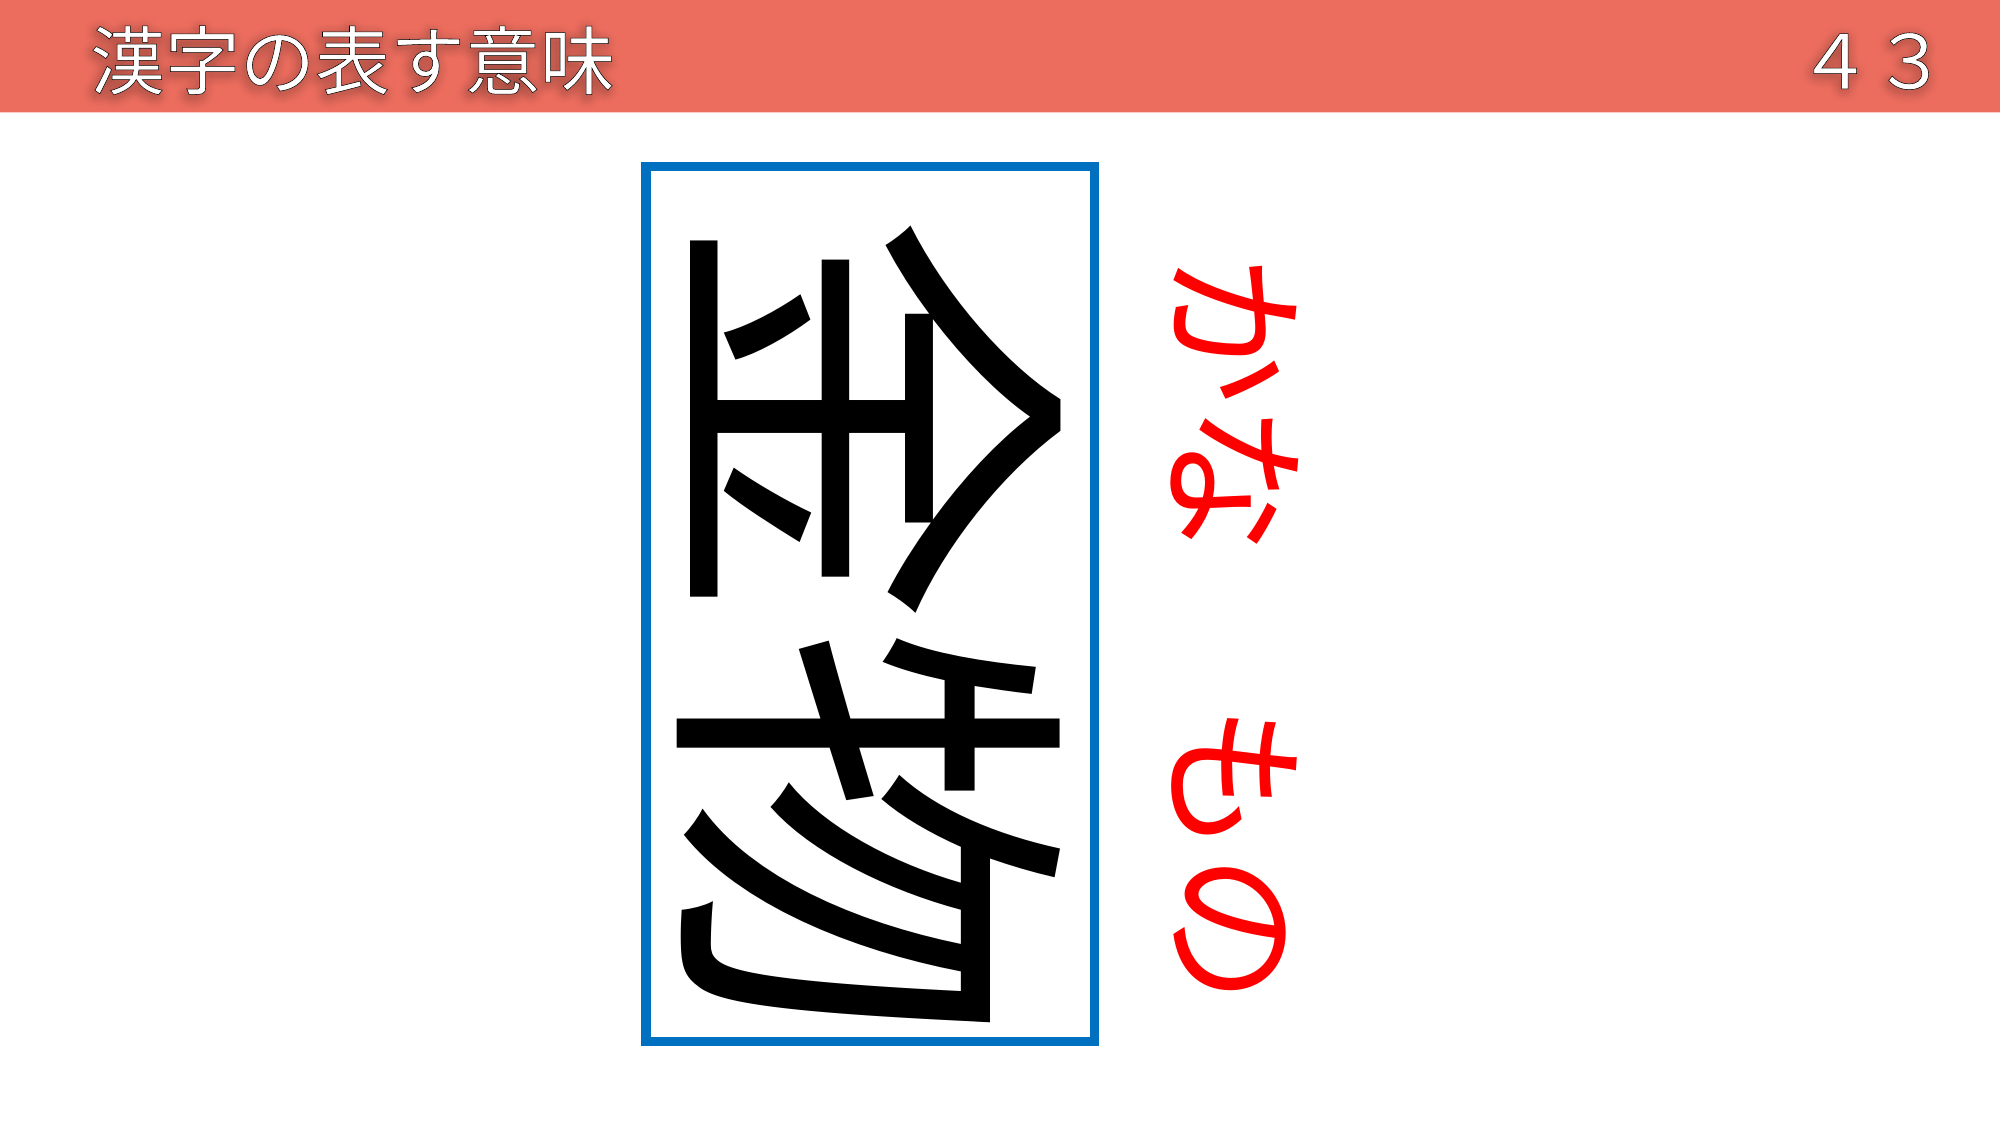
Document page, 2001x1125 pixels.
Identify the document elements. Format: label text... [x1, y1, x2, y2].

text_box 金物 [599, 195, 1135, 1125]
text_box ４３ [1782, 6, 1963, 112]
text_box かな もの [1124, 239, 1337, 1012]
text_box [645, 165, 1095, 1043]
text_box 漢字の表す意味 [75, 6, 1020, 112]
text_box [0, 0, 2000, 113]
